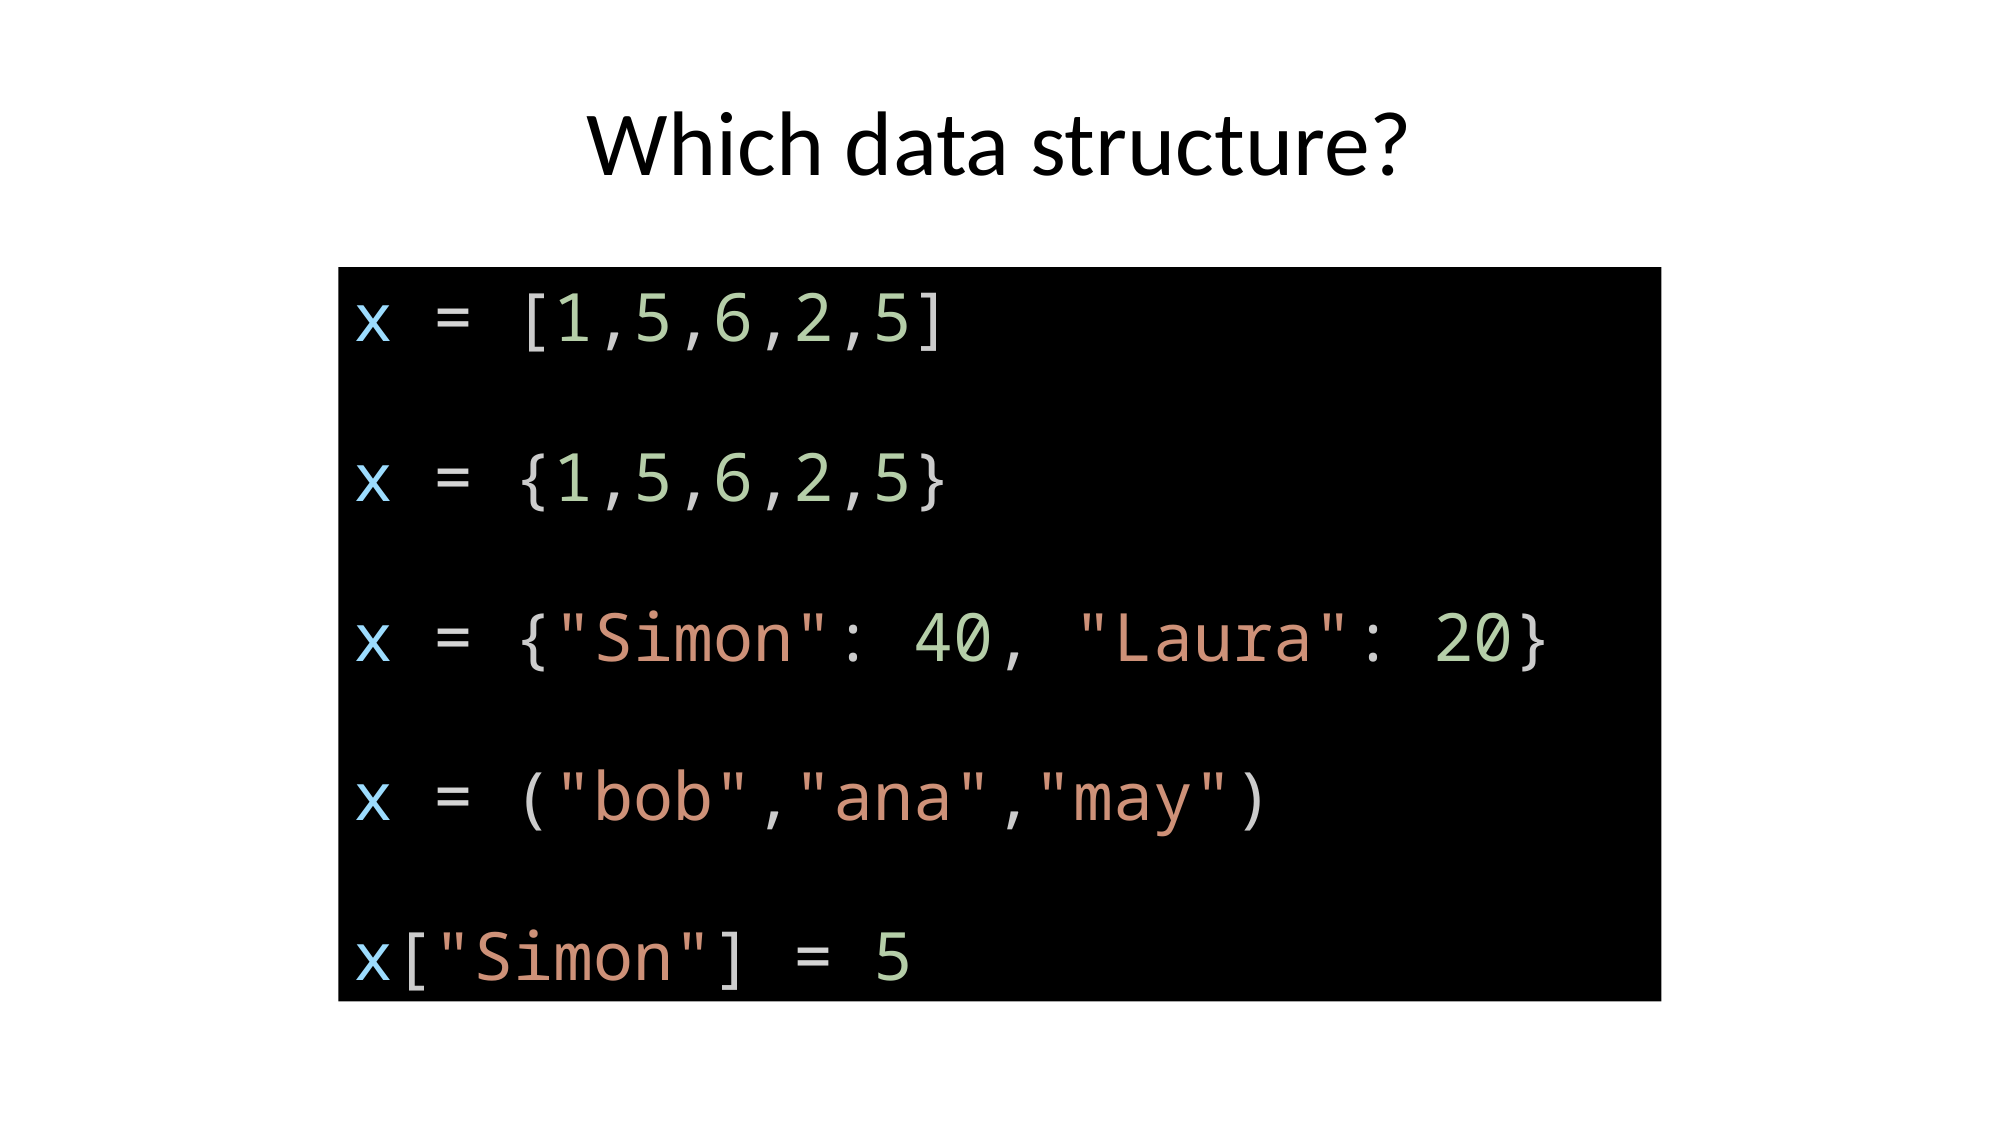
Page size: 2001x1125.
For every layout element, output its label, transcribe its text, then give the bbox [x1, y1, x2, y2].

title Which data structure? [99, 45, 1900, 233]
text_box x = [1,5,6,2,5] x = {1,5,6,2,5} x = {"Simon": 40, "Laura": 20} x = ("bob","ana","may") x["Simon"] = 5 [338, 267, 1662, 1002]
